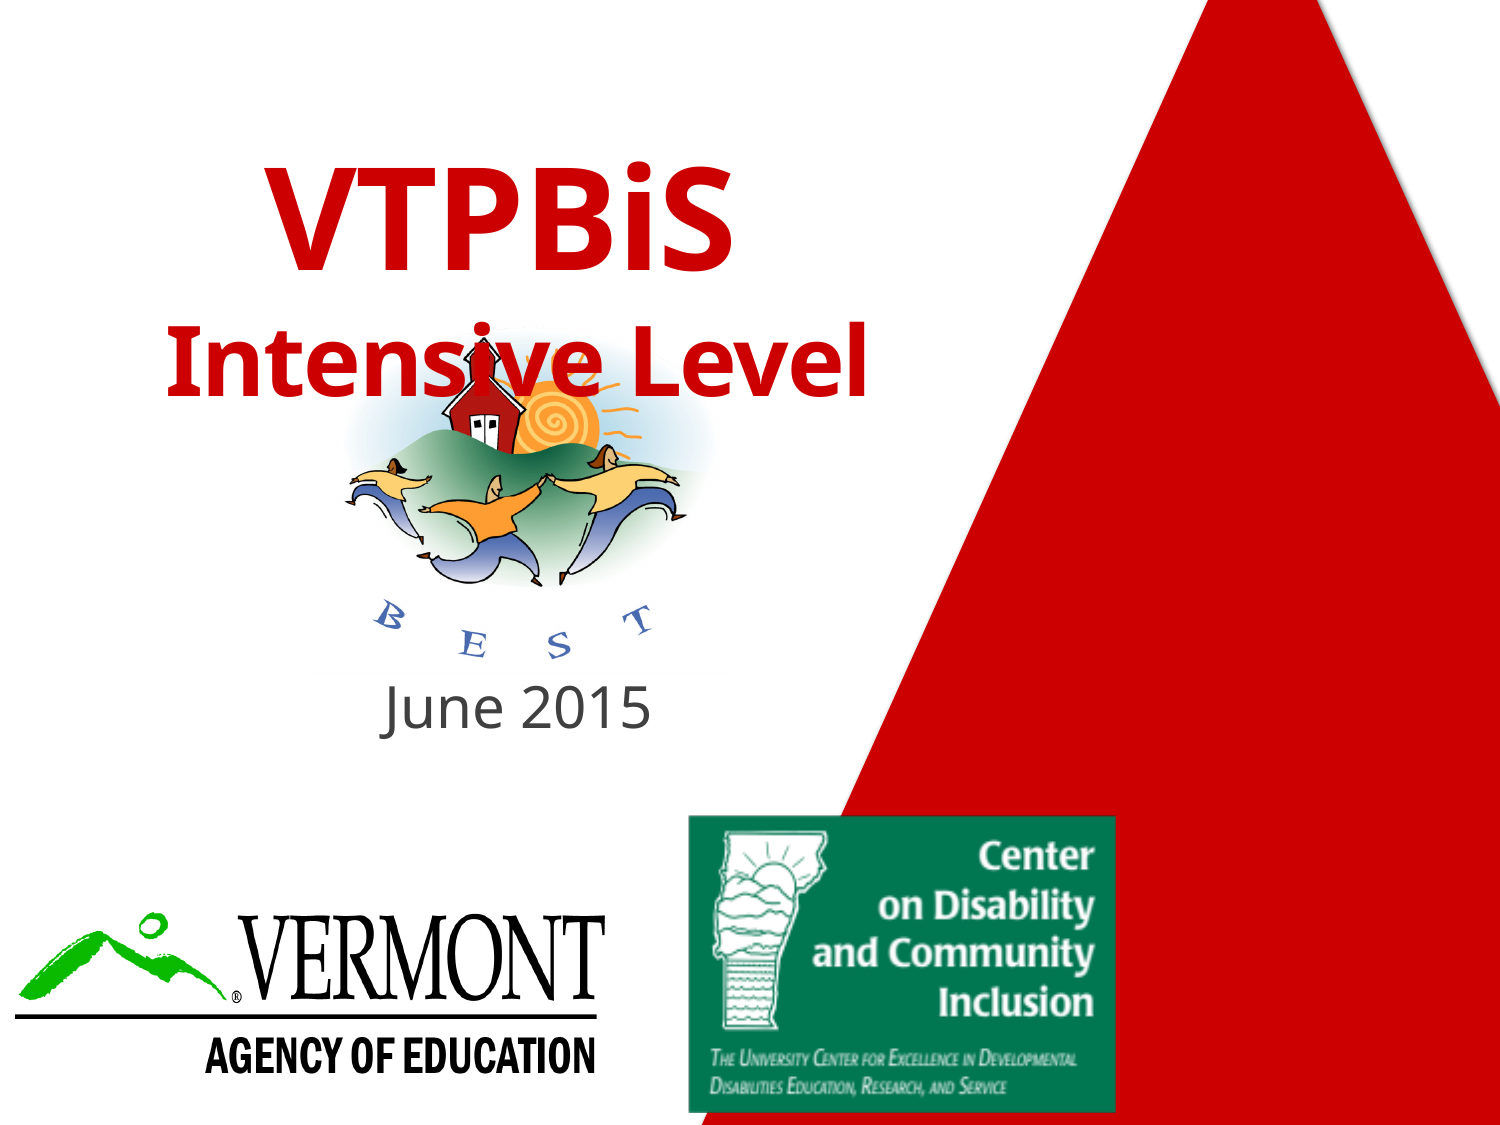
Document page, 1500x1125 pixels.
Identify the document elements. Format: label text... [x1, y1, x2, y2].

picture [312, 302, 734, 676]
subtitle June 2015 [0, 662, 1063, 875]
title VTPBiS Intensive Level [0, 117, 1063, 613]
picture [687, 812, 1117, 1113]
picture [15, 912, 605, 1101]
